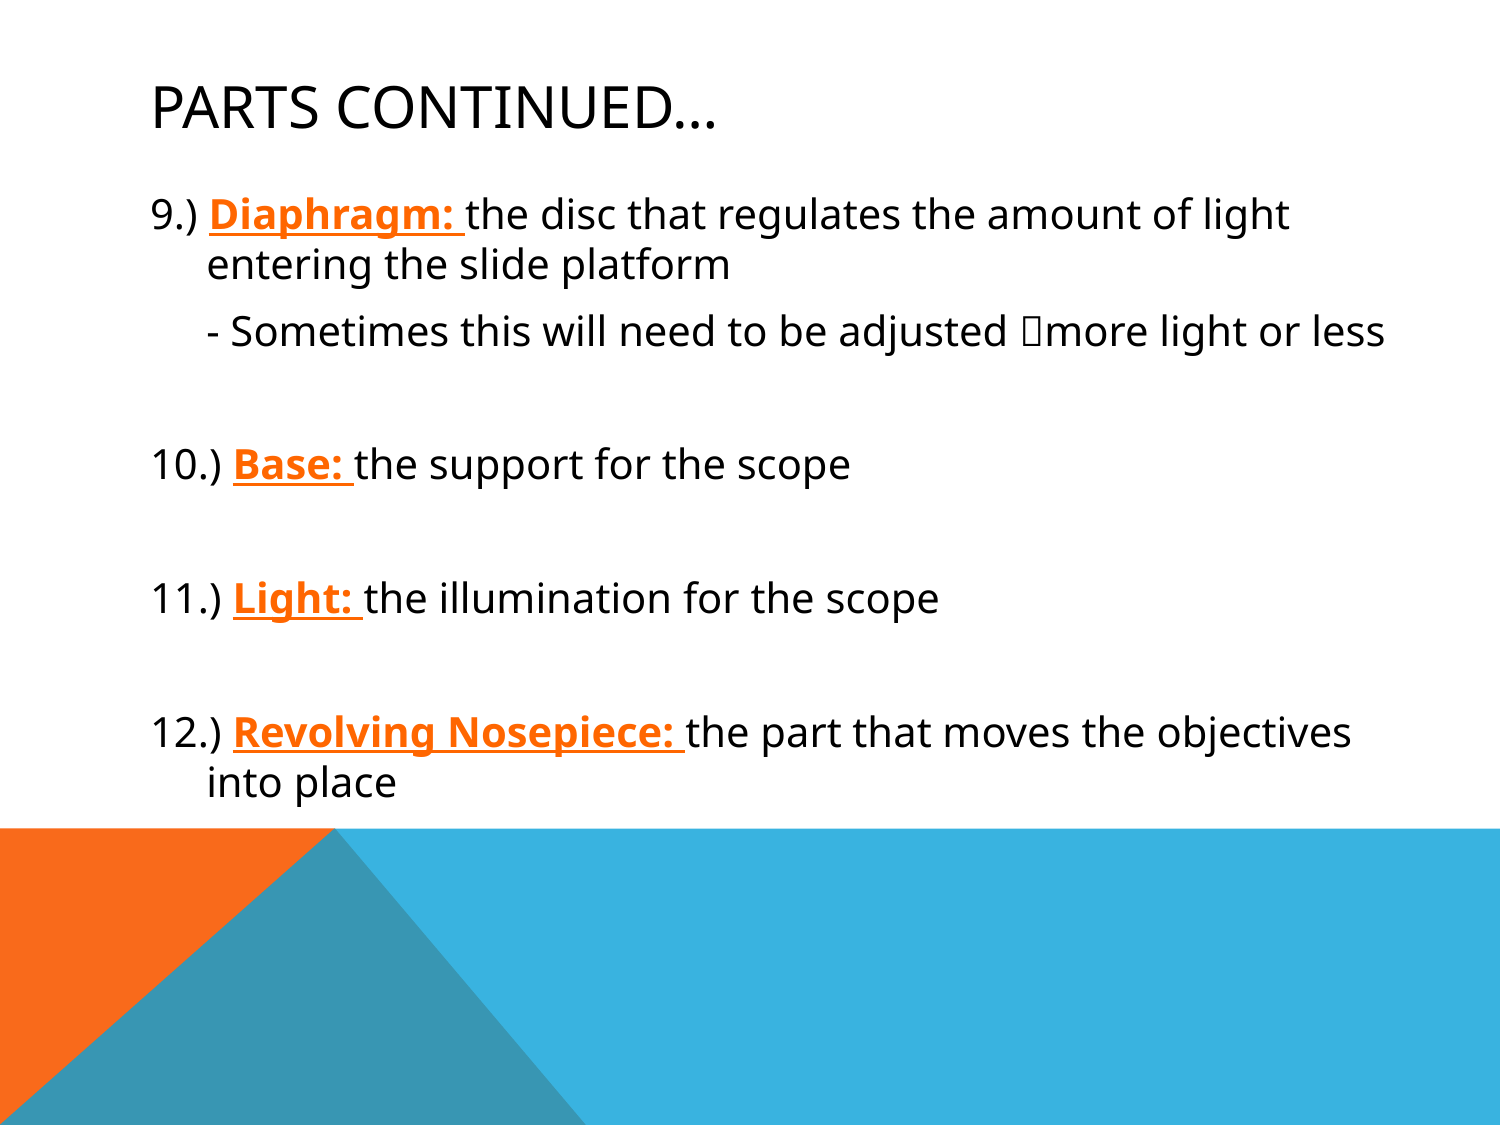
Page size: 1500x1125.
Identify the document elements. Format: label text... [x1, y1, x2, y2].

title Parts continued… [135, 60, 1369, 150]
list 9.) Diaphragm: the disc that regulates the amount of light entering the slide platform - Sometimes this will need to be adjusted more light or less 10.) Base: the support for the scope 11.) Light: the illumination for the scope 12.) Revolving Nosepiece: the part that moves the objectives into place [135, 180, 1442, 919]
